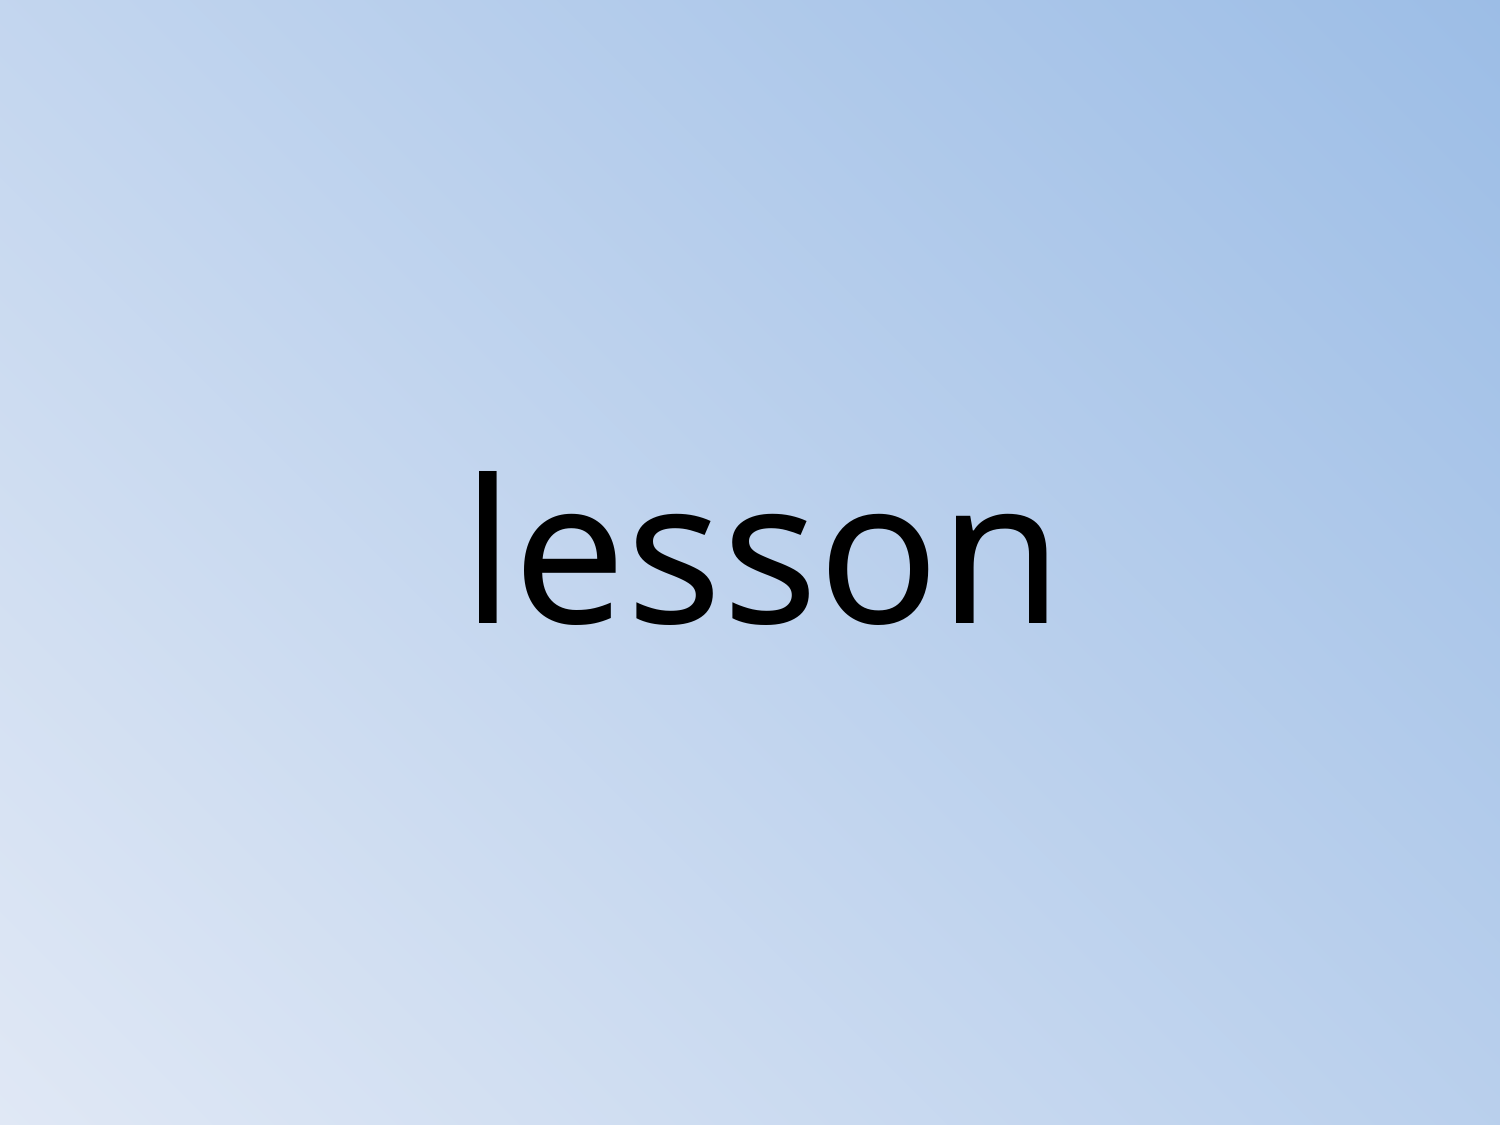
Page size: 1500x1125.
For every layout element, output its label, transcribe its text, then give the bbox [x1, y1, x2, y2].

title lesson [87, 412, 1438, 675]
